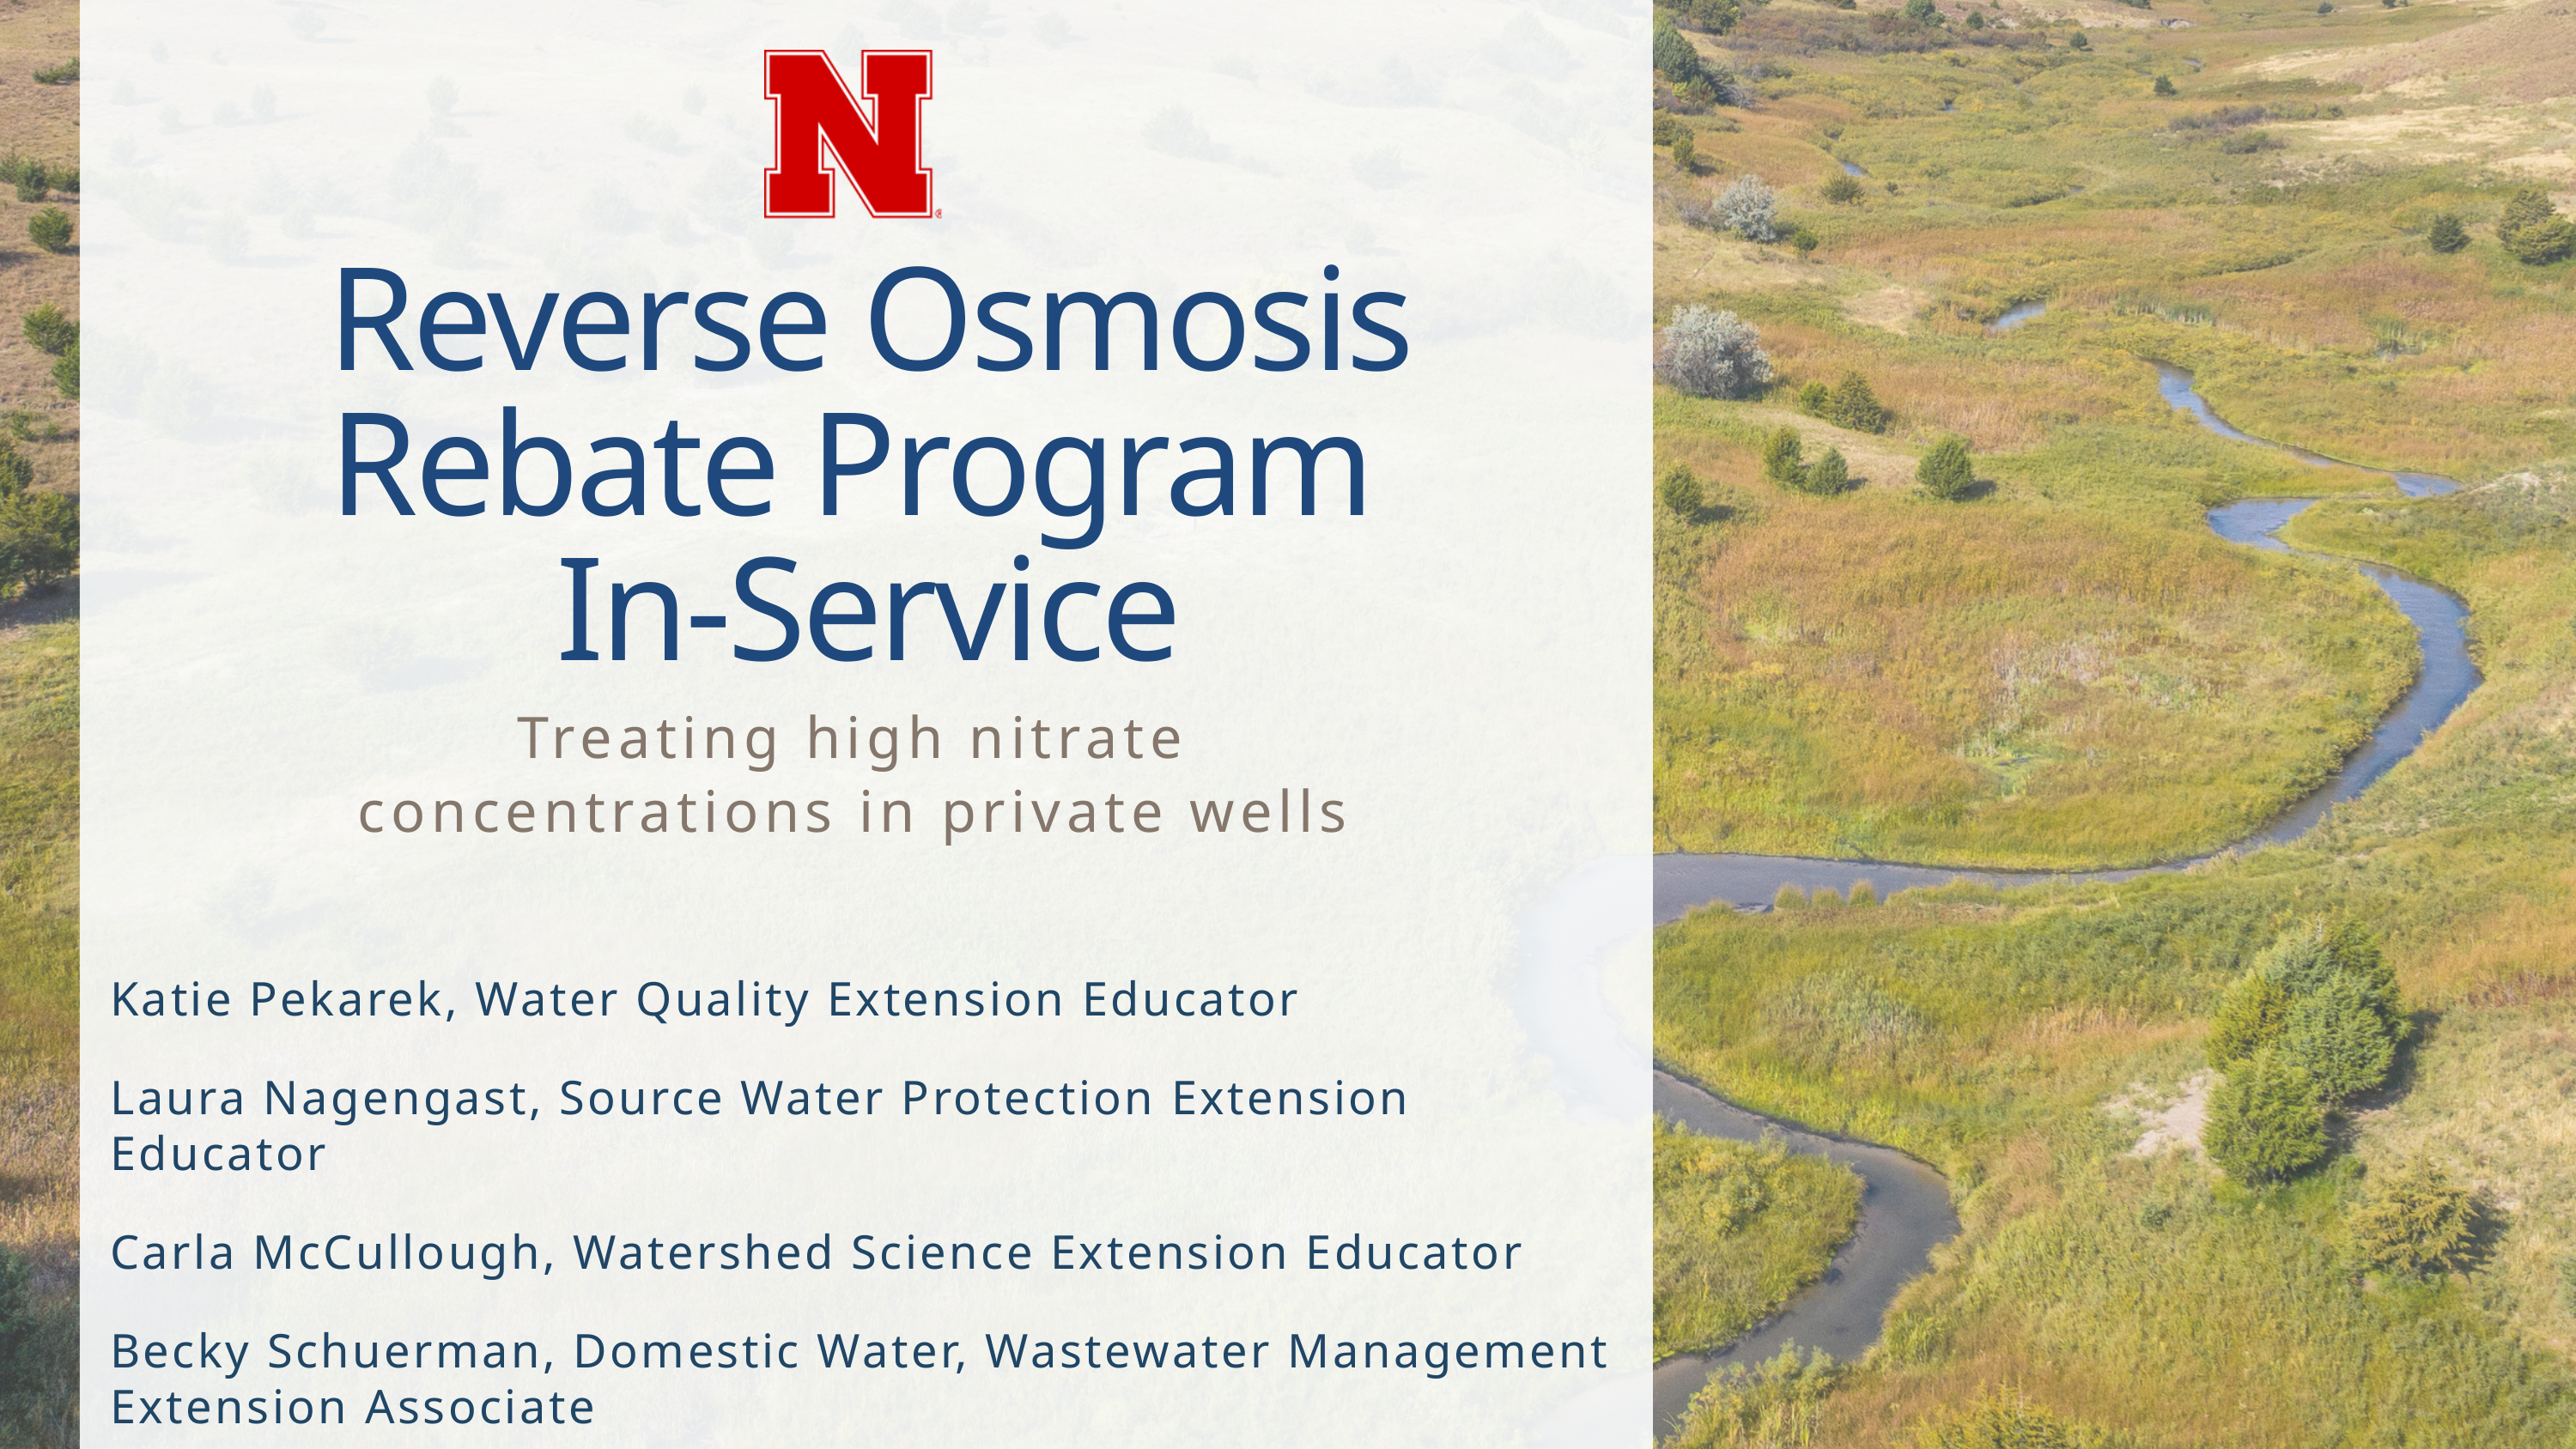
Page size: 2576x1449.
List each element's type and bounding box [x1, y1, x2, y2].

text_box [109, 254, 1635, 1382]
picture [0, 0, 2576, 1449]
